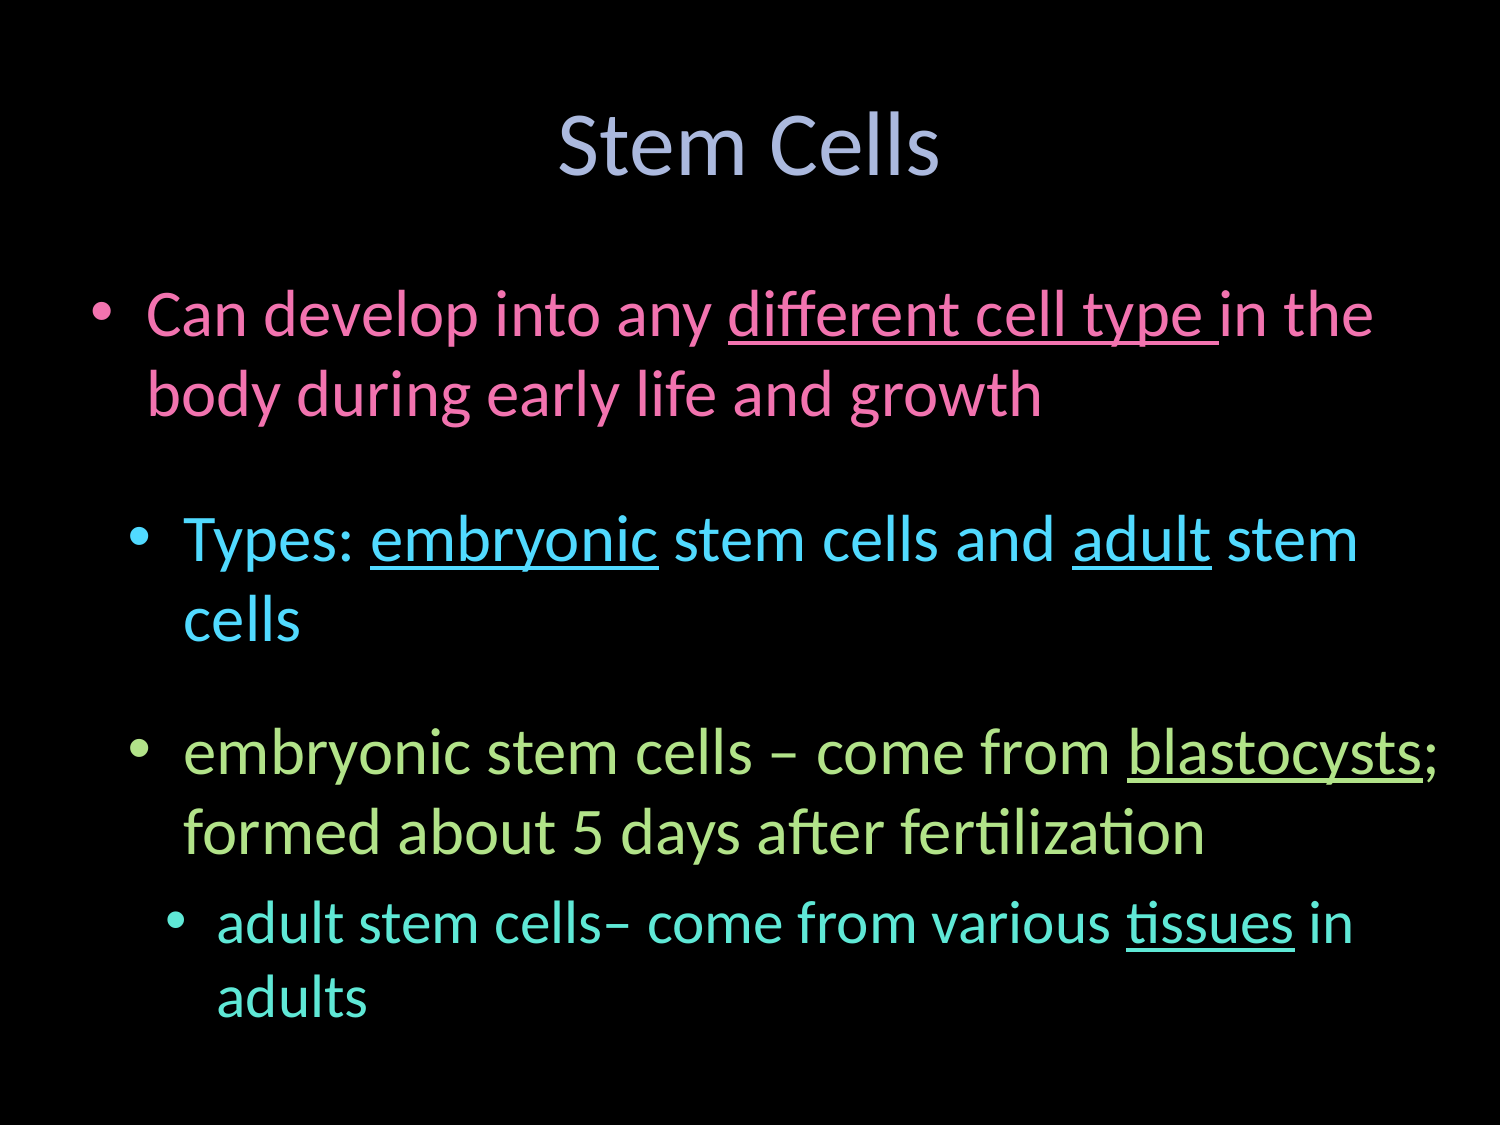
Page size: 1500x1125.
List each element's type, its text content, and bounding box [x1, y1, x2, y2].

text_box adult stem cells– come from various tissues in adults [149, 874, 1500, 1038]
text_box Types: embryonic stem cells and adult stem cells [112, 487, 1463, 688]
title Stem Cells [75, 45, 1425, 233]
text_box embryonic stem cells – come from blastocysts; formed about 5 days after fertilization [112, 699, 1463, 900]
list Can develop into any different cell type in the body during early life and growth [75, 262, 1425, 463]
